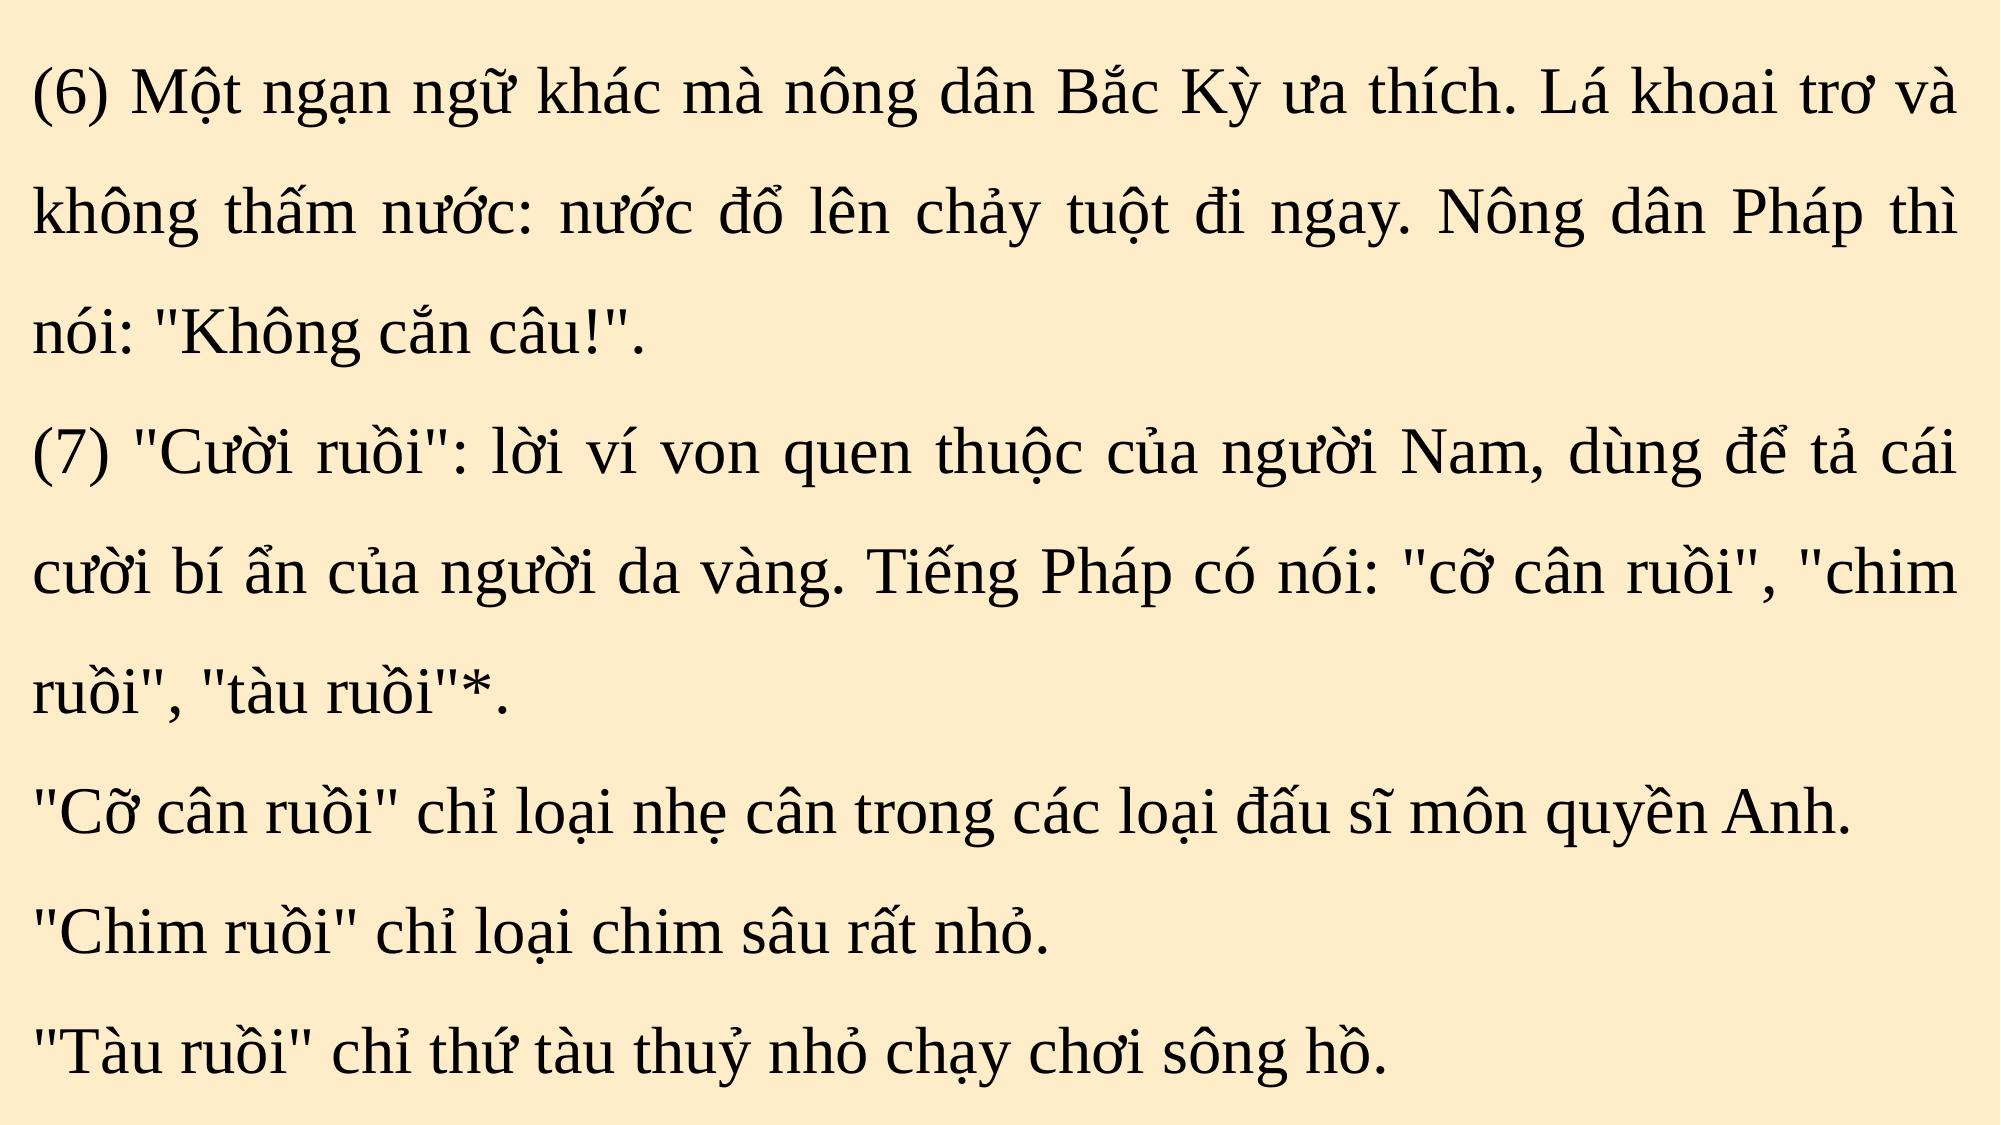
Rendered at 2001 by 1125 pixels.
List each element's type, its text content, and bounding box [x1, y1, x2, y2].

text_box (6) Một ngạn ngữ khác mà nông dân Bắc Kỳ ưa thích. Lá khoai trơ và không thấm nước: nước đổ lên chảy tuột đi ngay. Nông dân Pháp thì nói: "Không cắn câu!". (7) "Cười ruồi": lời ví von quen thuộc của người Nam, dùng để tả cái cười bí ẩn của người da vàng. Tiếng Pháp có nói: "cỡ cân ruồi", "chim ruồi", "tàu ruồi"*. "Cỡ cân ruồi" chỉ loại nhẹ cân trong các loại đấu sĩ môn quyền Anh. "Chim ruồi" chỉ loại chim sâu rất nhỏ. "Tàu ruồi" chỉ thứ tàu thuỷ nhỏ chạy chơi sông hồ. [17, 0, 1978, 1095]
